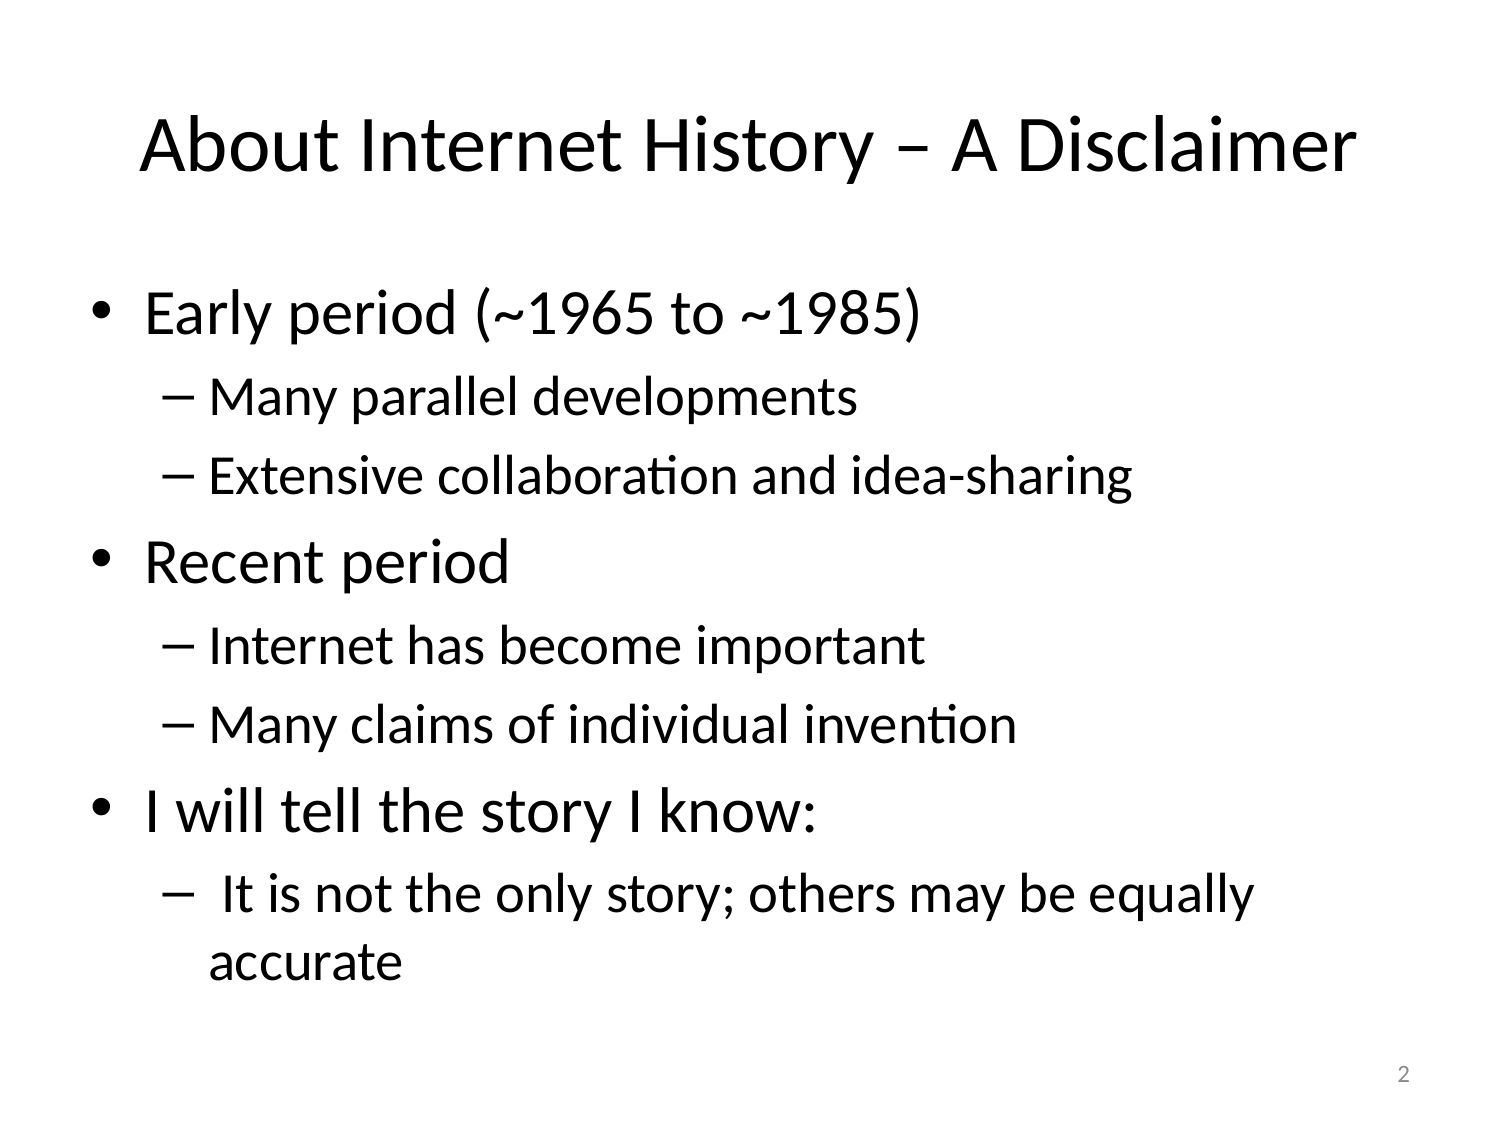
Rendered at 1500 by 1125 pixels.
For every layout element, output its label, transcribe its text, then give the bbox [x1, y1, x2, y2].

slide_number 2 [1074, 1042, 1425, 1103]
title About Internet History – A Disclaimer [75, 45, 1425, 233]
list Early period (~1965 to ~1985) Many parallel developments Extensive collaboration and idea-sharing Recent period Internet has become important Many claims of individual invention I will tell the story I know: It is not the only story; others may be equally accurate [75, 262, 1425, 1005]
